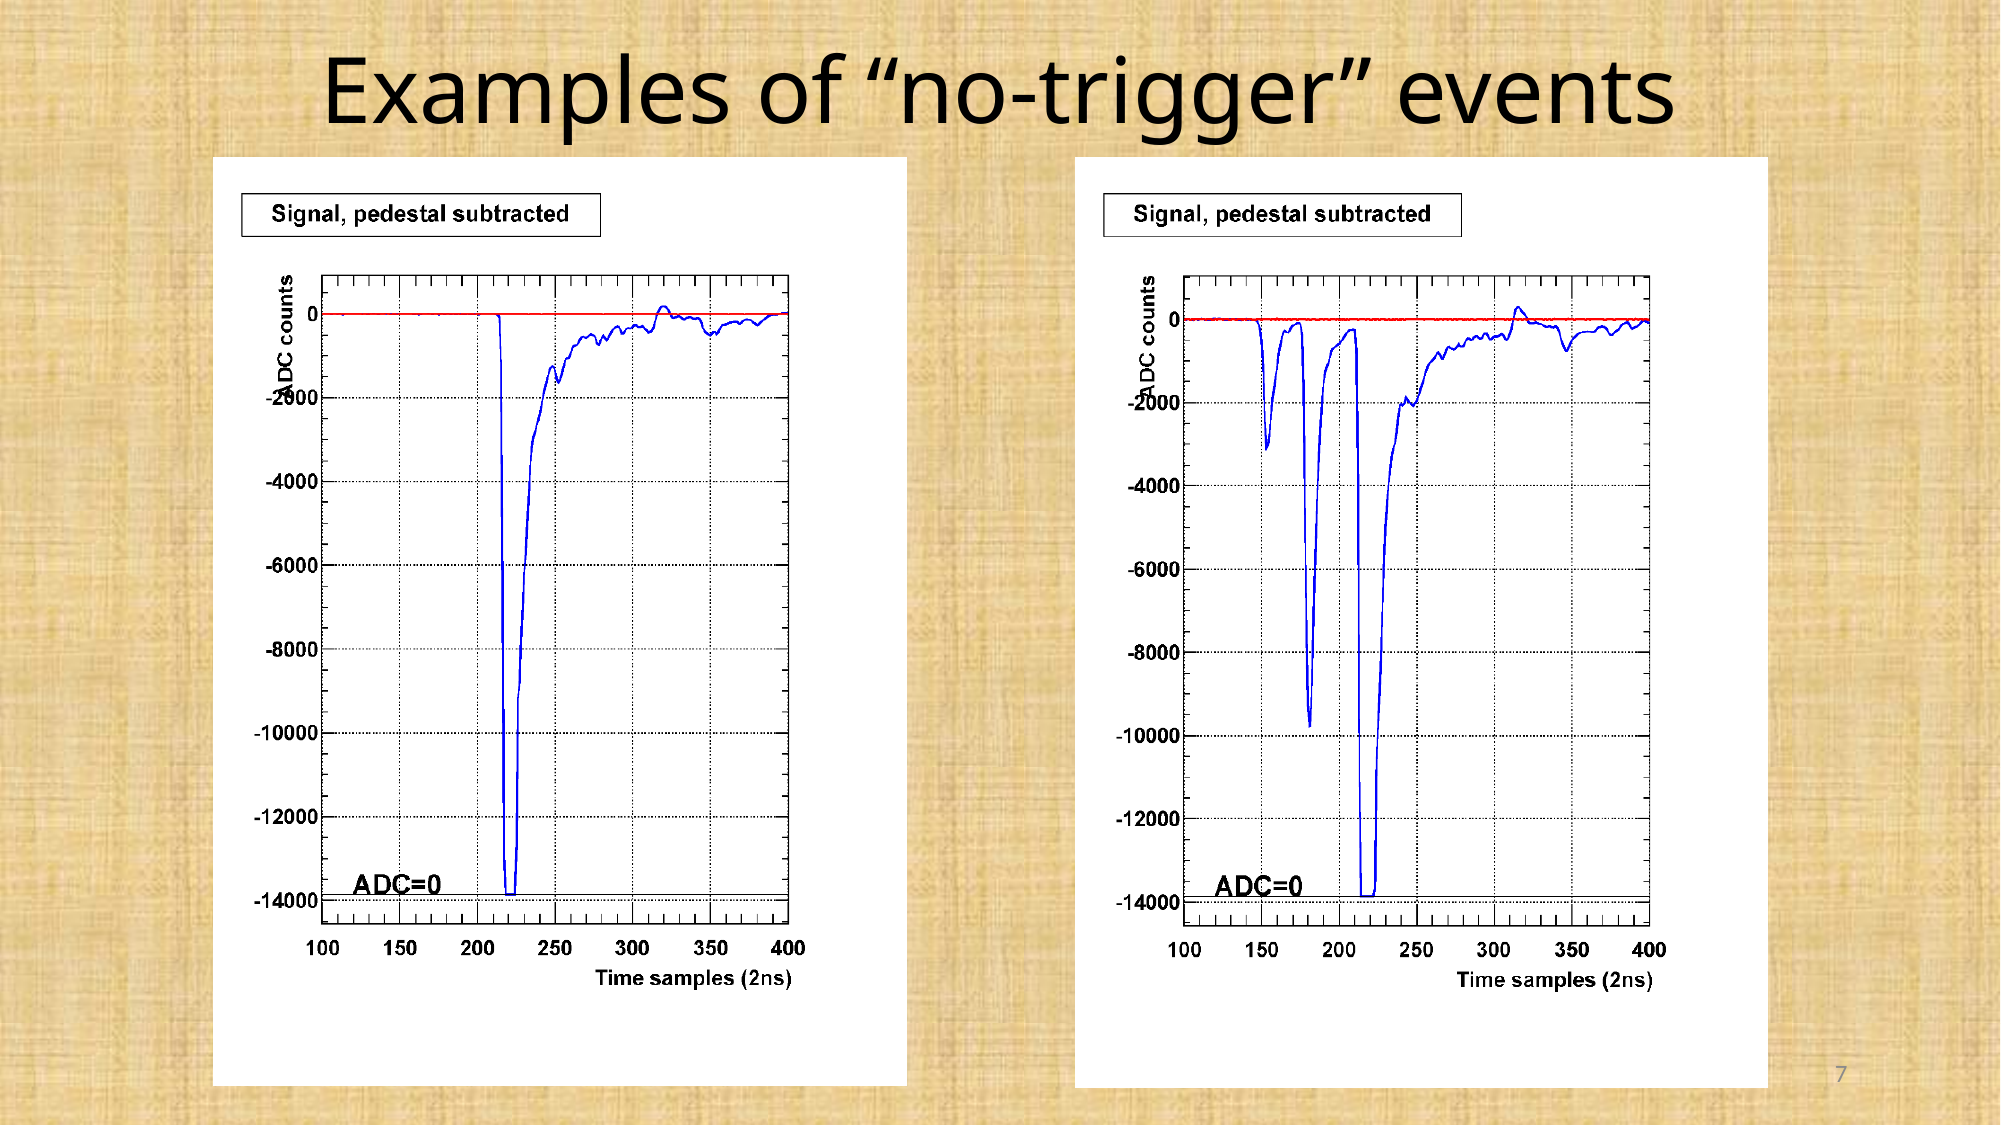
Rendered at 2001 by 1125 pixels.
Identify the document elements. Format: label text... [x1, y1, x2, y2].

title Examples of “no-trigger” events [137, 29, 1863, 158]
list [1075, 157, 1768, 1088]
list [213, 157, 907, 1086]
picture [0, 0, 2001, 1125]
slide_number 7 [1412, 1042, 1863, 1103]
